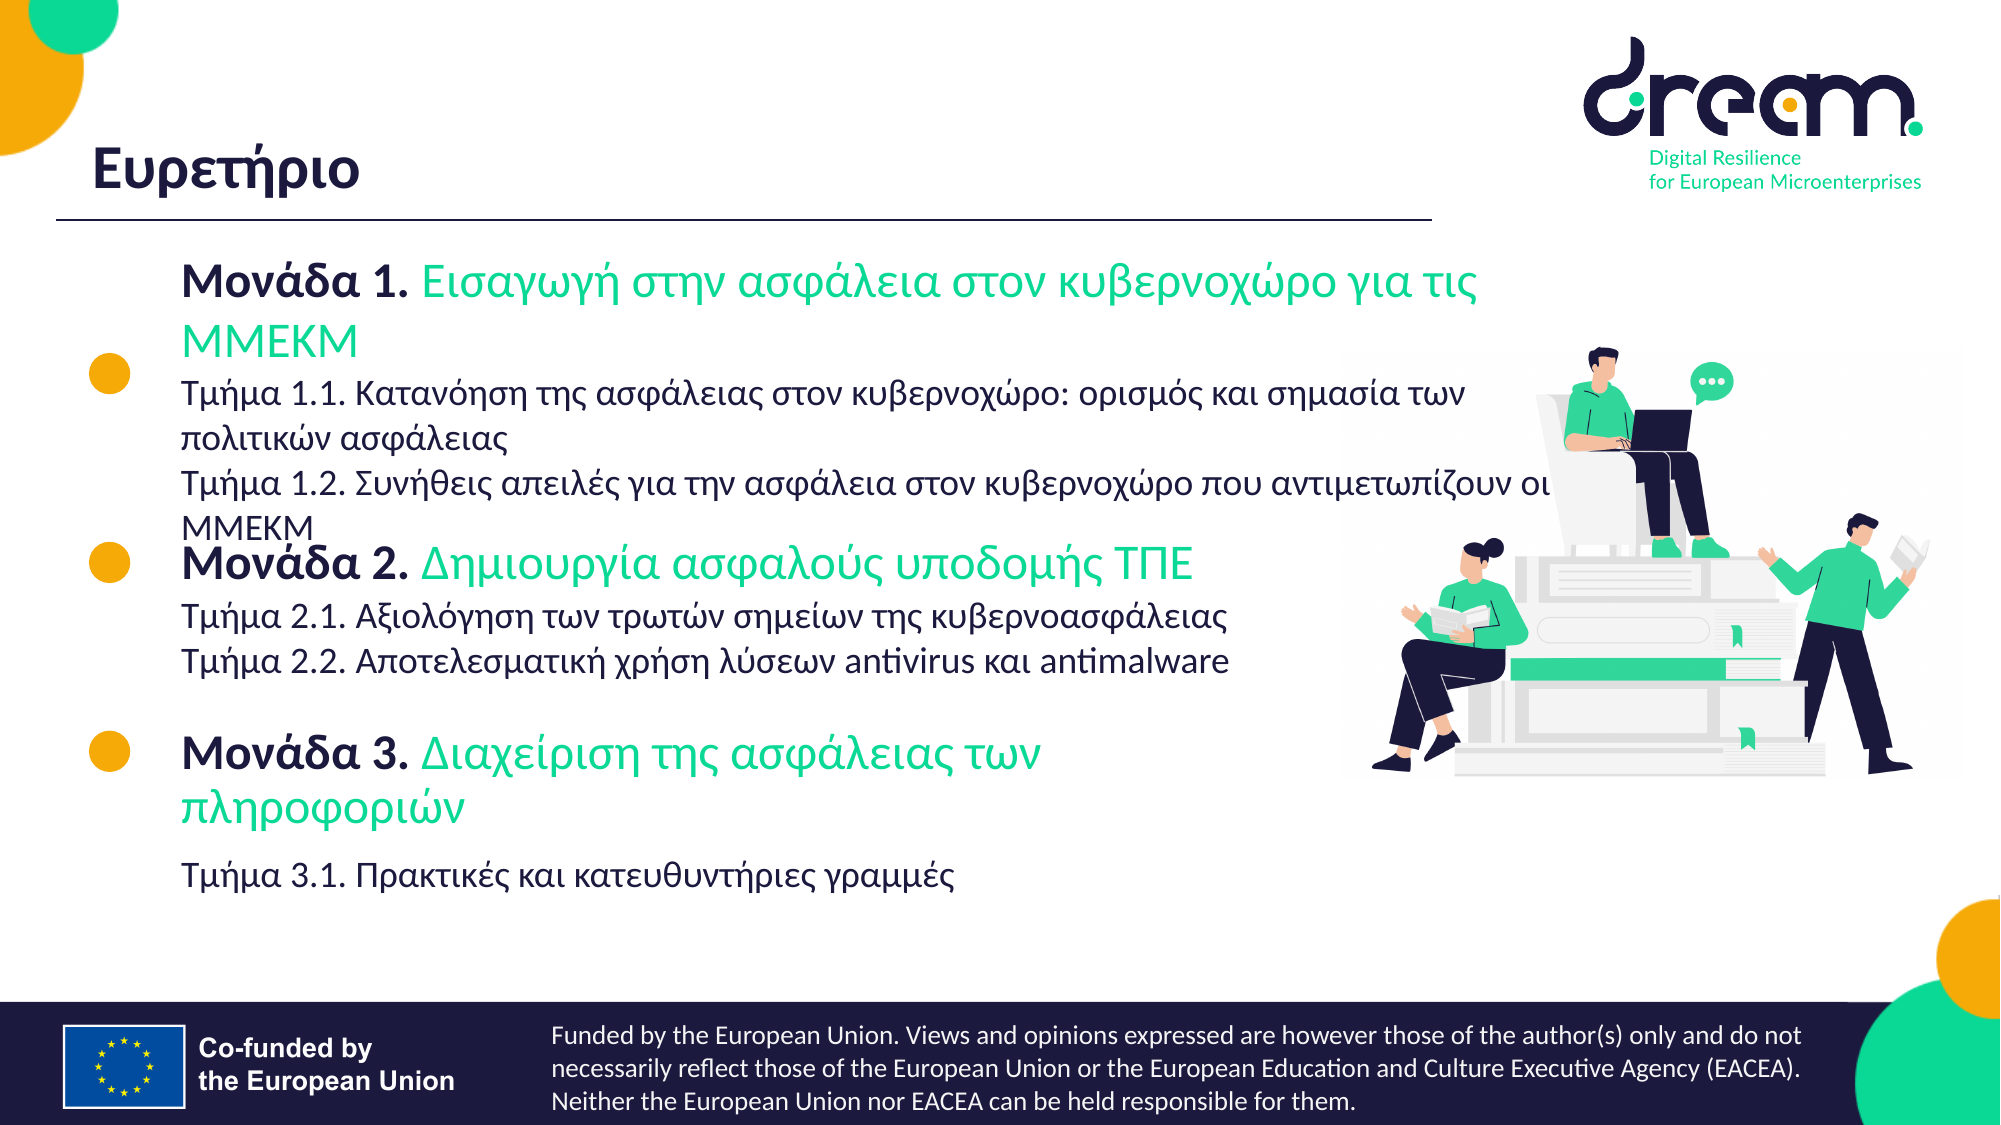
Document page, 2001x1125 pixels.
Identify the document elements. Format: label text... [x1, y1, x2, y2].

picture [1847, 895, 2000, 1125]
text_box Μονάδα 2. Δημιουργία ασφαλούς υποδομής ΤΠΕ Τμήμα 2.1. Αξιολόγηση των τρωτών σημείων της κυβερνοασφάλειας Τμήμα 2.2. Αποτελεσματική χρήση λύσεων antivirus και antimalware [166, 529, 1342, 665]
list Ευρετήριο [77, 74, 1411, 210]
text_box Μονάδα 3. Διαχείριση της ασφάλειας των πληροφοριών Τμήμα 3.1. Πρακτικές και κατευθυντήριες γραμμές [166, 718, 1343, 854]
picture [1342, 345, 1964, 780]
picture [0, 0, 155, 175]
text_box [87, 729, 132, 774]
text_box [87, 351, 132, 396]
text_box Μονάδα 1. Εισαγωγή στην ασφάλεια στον κυβερνοχώρο για τις ΜΜΕΚΜ Τμήμα 1.1. Κατανόηση της ασφάλειας στον κυβερνοχώρο: ορισμός και σημασία των πολιτικών ασφάλειας Τμήμα 1.2. Συνήθεις απειλές για την ασφάλεια στον κυβερνοχώρο που αντιμετωπίζουν οι ΜΜΕΚΜ [166, 240, 1624, 376]
picture [1583, 28, 1923, 200]
picture [56, 1022, 480, 1112]
text_box [87, 540, 132, 585]
